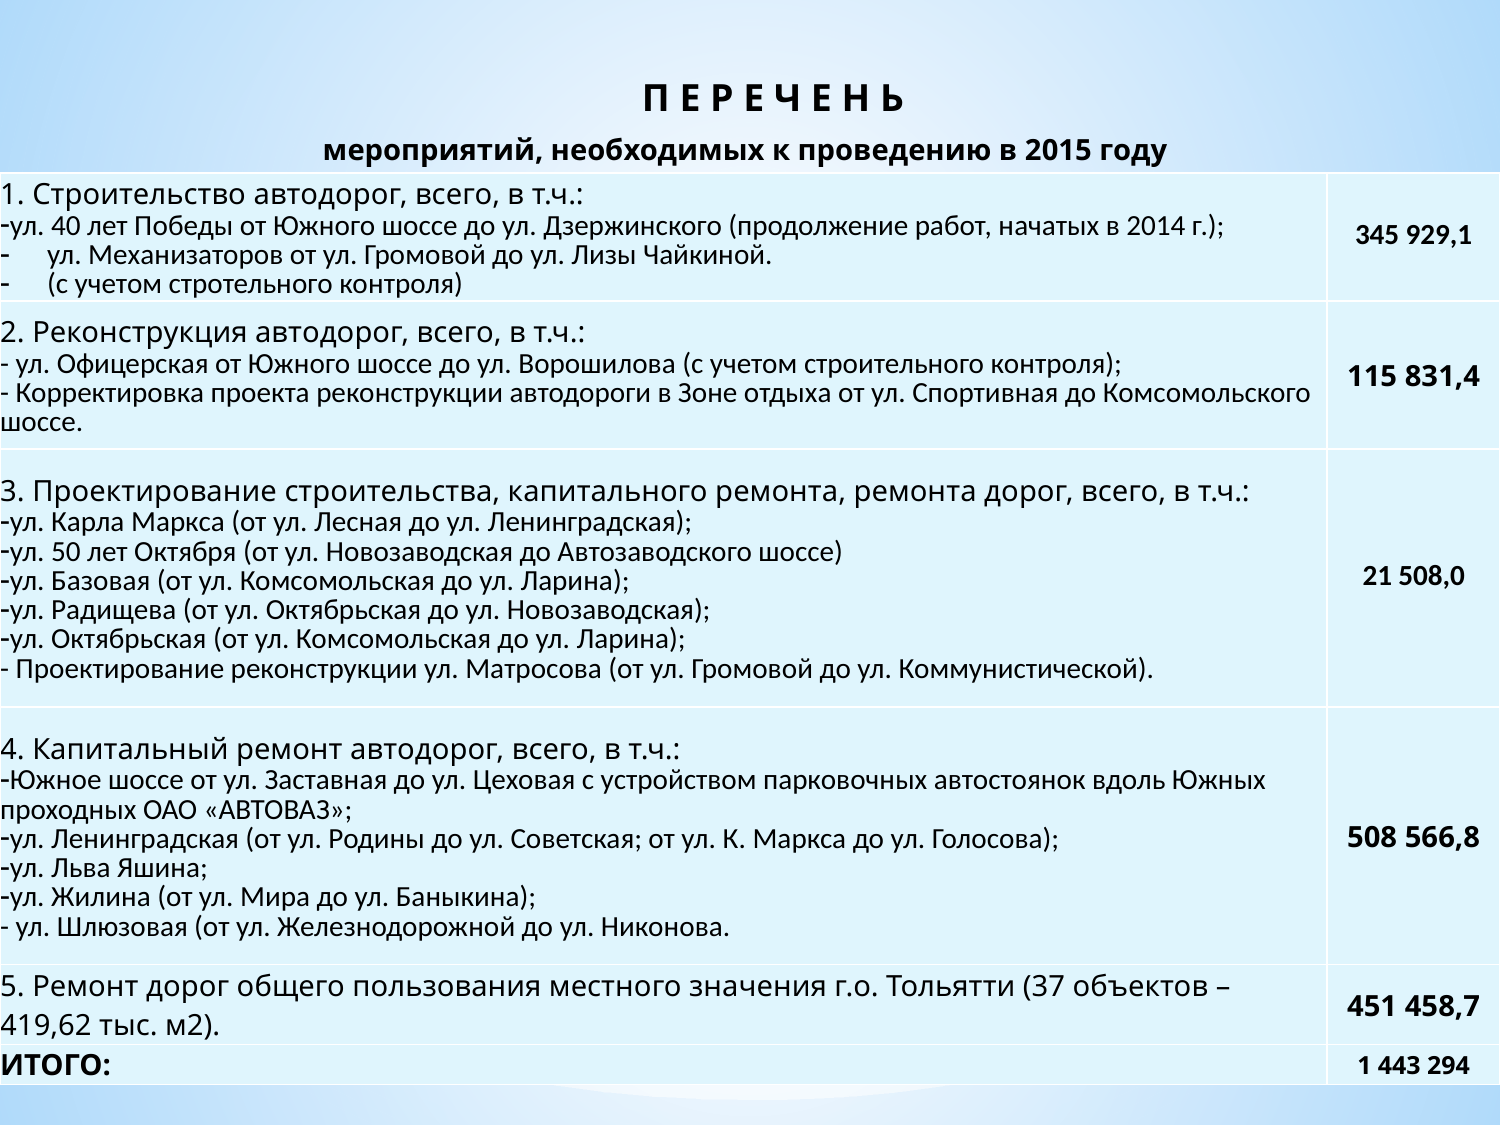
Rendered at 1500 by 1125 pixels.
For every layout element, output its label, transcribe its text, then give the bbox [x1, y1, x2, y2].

table_header 345 929,1 [1328, 174, 1499, 300]
table_cell 508 566,8 [1328, 708, 1499, 964]
table_header 1. Строительство автодорог, всего, в т.ч.: ул. 40 лет Победы от Южного шоссе до ул. Дзержинского (продолжение работ, начатых в 2014 г.); ул. Механизаторов от ул. Громовой до ул. Лизы Чайкиной. (с учетом стротельного контроля) [1, 174, 1326, 300]
table_cell 4. Капитальный ремонт автодорог, всего, в т.ч.: Южное шоссе от ул. Заставная до ул. Цеховая с устройством парковочных автостоянок вдоль Южных проходных ОАО «АВТОВАЗ»; ул. Ленинградская (от ул. Родины до ул. Советская; от ул. К. Маркса до ул. Голосова); ул. Льва Яшина; ул. Жилина (от ул. Мира до ул. Баныкина); - ул. Шлюзовая (от ул. Железнодорожной до ул. Никонова. [1, 708, 1326, 964]
table_cell 5. Ремонт дорог общего пользования местного значения г.о. Тольятти (37 объектов – 419,62 тыс. м2). [1, 965, 1326, 1044]
table_cell 115 831,4 [1328, 302, 1499, 448]
text_box мероприятий, необходимых к проведению в 2015 году [301, 124, 1190, 174]
table_cell 451 458,7 [1328, 965, 1499, 1044]
table_cell 21 508,0 [1328, 450, 1499, 706]
table_cell 1 443 294 [1328, 1045, 1499, 1084]
table_cell 3. Проектирование строительства, капитального ремонта, ремонта дорог, всего, в т.ч.: ул. Карла Маркса (от ул. Лесная до ул. Ленинградская); ул. 50 лет Октября (от ул. Новозаводская до Автозаводского шоссе) ул. Базовая (от ул. Комсомольская до ул. Ларина); ул. Радищева (от ул. Октябрьская до ул. Новозаводская); ул. Октябрьская (от ул. Комсомольская до ул. Ларина); - Проектирование реконструкции ул. Матросова (от ул. Громовой до ул. Коммунистической). [1, 450, 1326, 706]
table_cell ИТОГО: [1, 1045, 1326, 1084]
text_box П Е Р Е Ч Е Н Ь [490, 66, 1057, 124]
table_cell 2. Реконструкция автодорог, всего, в т.ч.: - ул. Офицерская от Южного шоссе до ул. Ворошилова (с учетом строительного контроля); - Корректировка проекта реконструкции автодороги в Зоне отдыха от ул. Спортивная до Комсомольского шоссе. [1, 302, 1326, 448]
